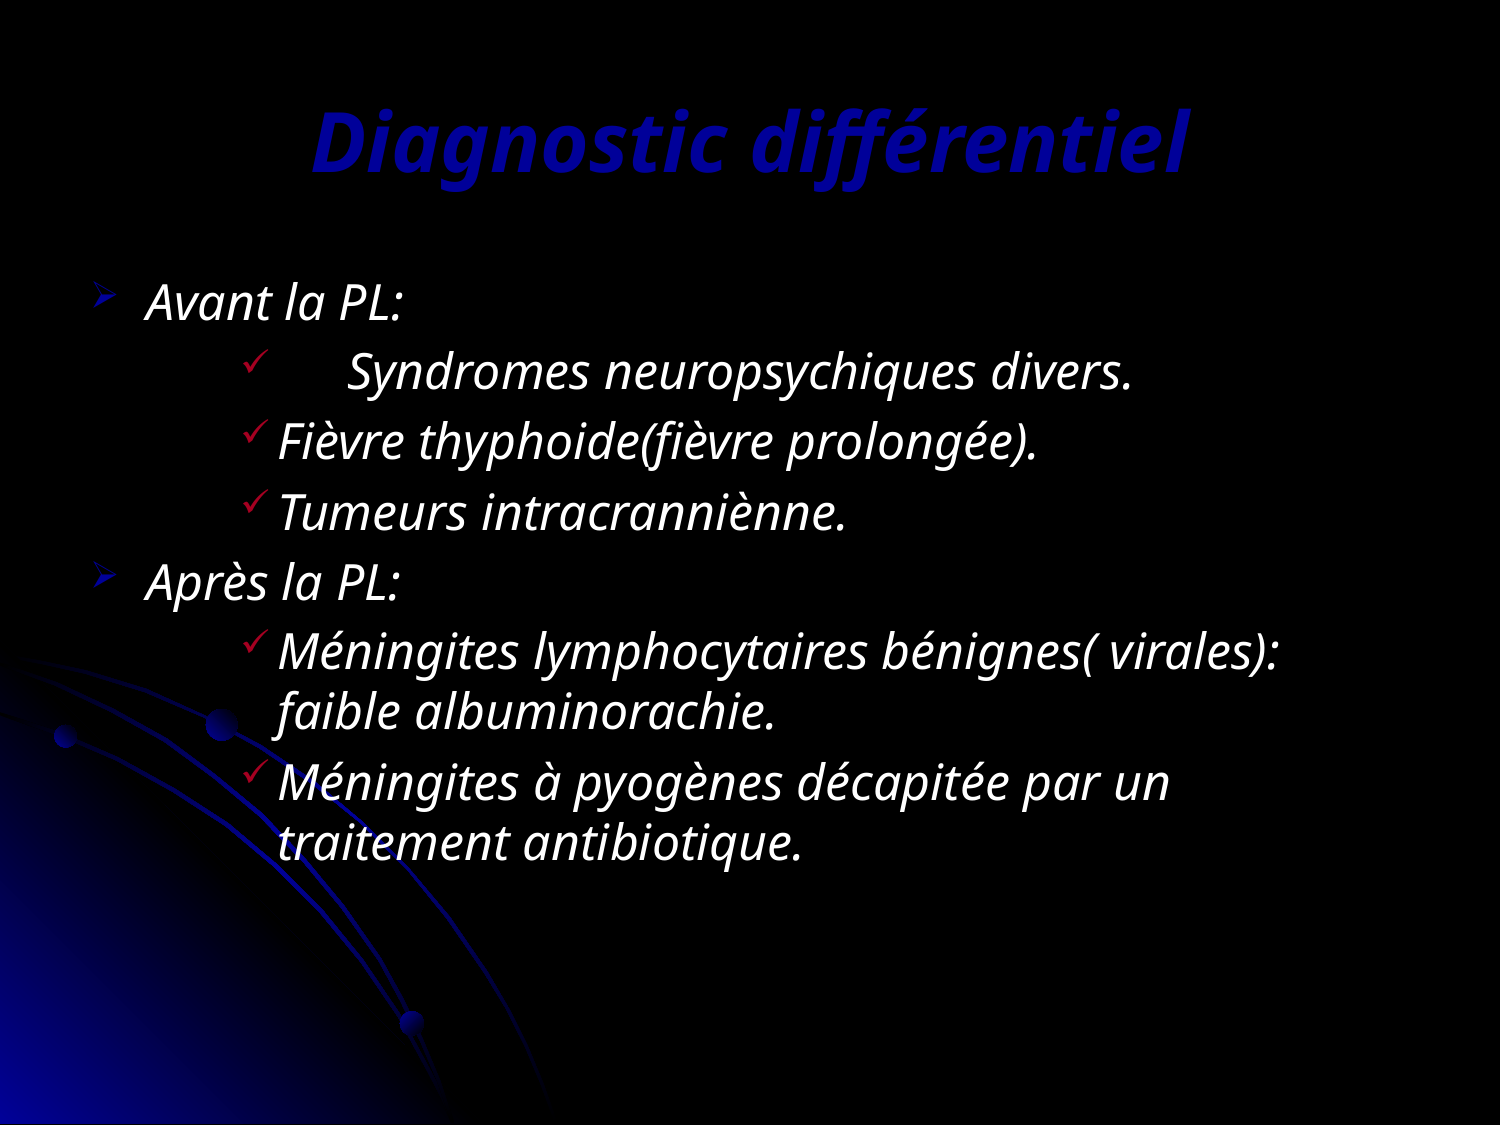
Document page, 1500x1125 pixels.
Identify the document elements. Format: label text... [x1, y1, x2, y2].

list Avant la PL: Syndromes neuropsychiques divers. Fièvre thyphoide(fièvre prolongée). Tumeurs intracranniènne. Après la PL: Méningites lymphocytaires bénignes( virales): faible albuminorachie. Méningites à pyogènes décapitée par un traitement antibiotique. [74, 262, 1426, 1006]
title Diagnostic différentiel [74, 45, 1426, 233]
